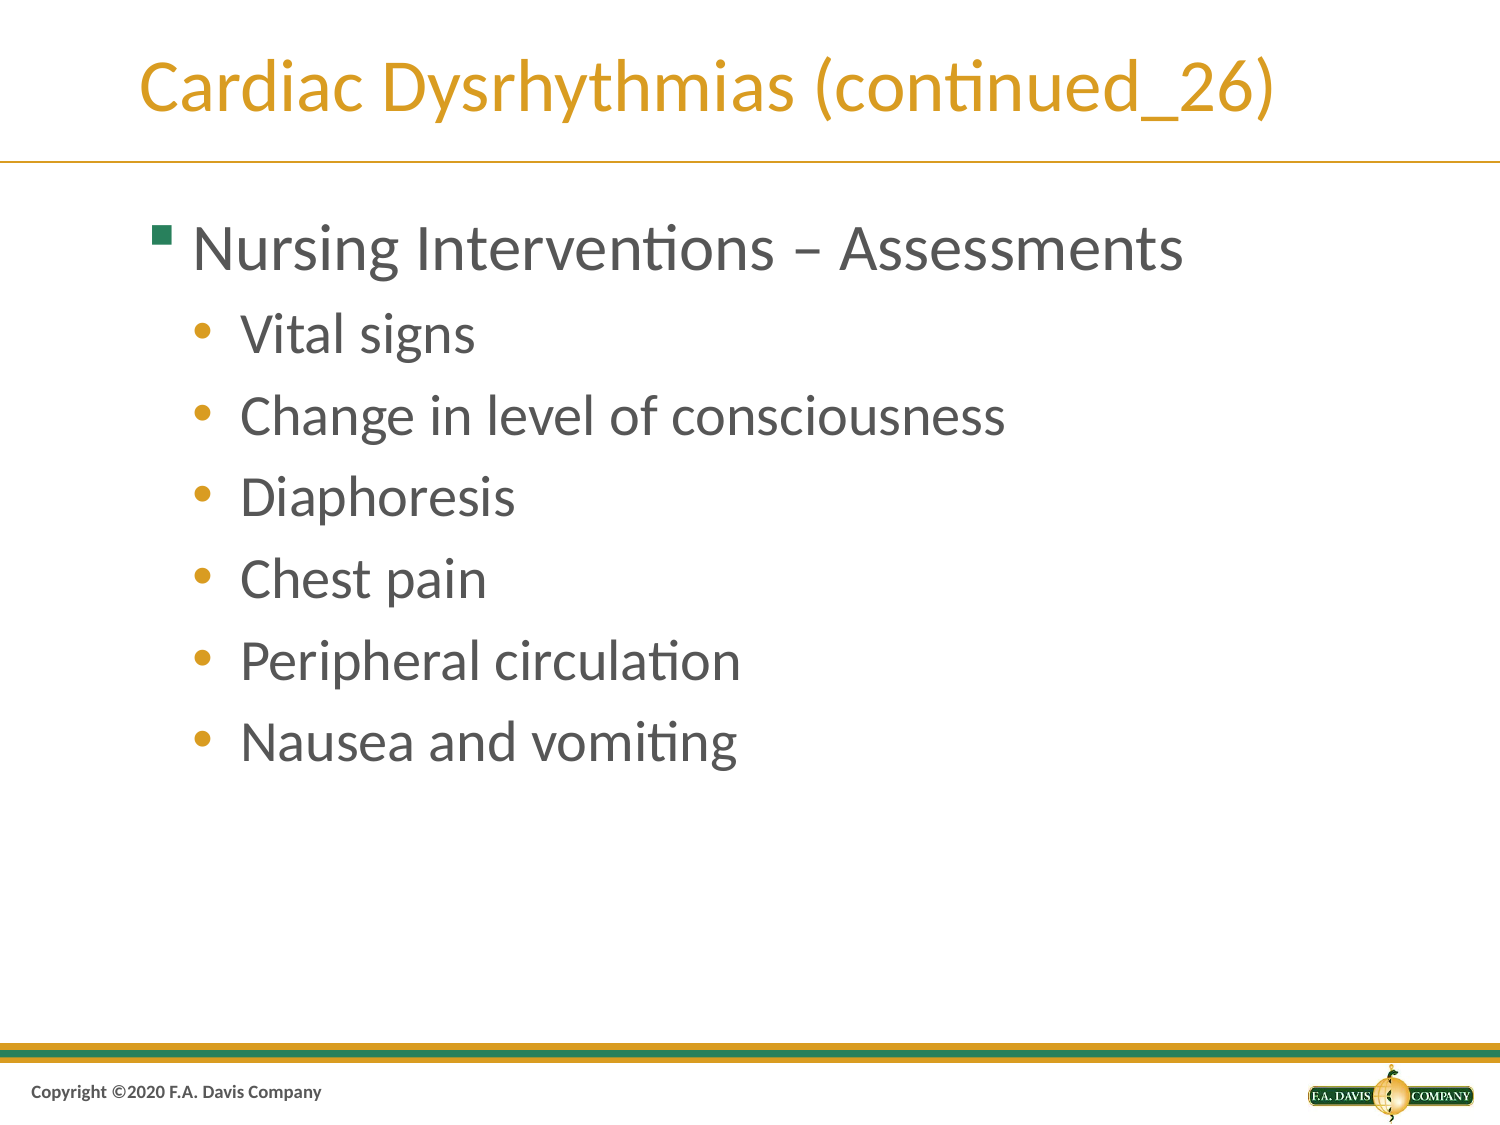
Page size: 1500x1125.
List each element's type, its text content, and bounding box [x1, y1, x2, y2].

title Cardiac Dysrhythmias (continued_26) [124, 38, 1475, 136]
picture [1308, 1064, 1474, 1124]
picture [0, 1043, 1500, 1050]
list Nursing Interventions – Assessments Vital signs Change in level of consciousness Diaphoresis Chest pain Peripheral circulation Nausea and vomiting [75, 196, 1425, 864]
picture [0, 1058, 1500, 1063]
